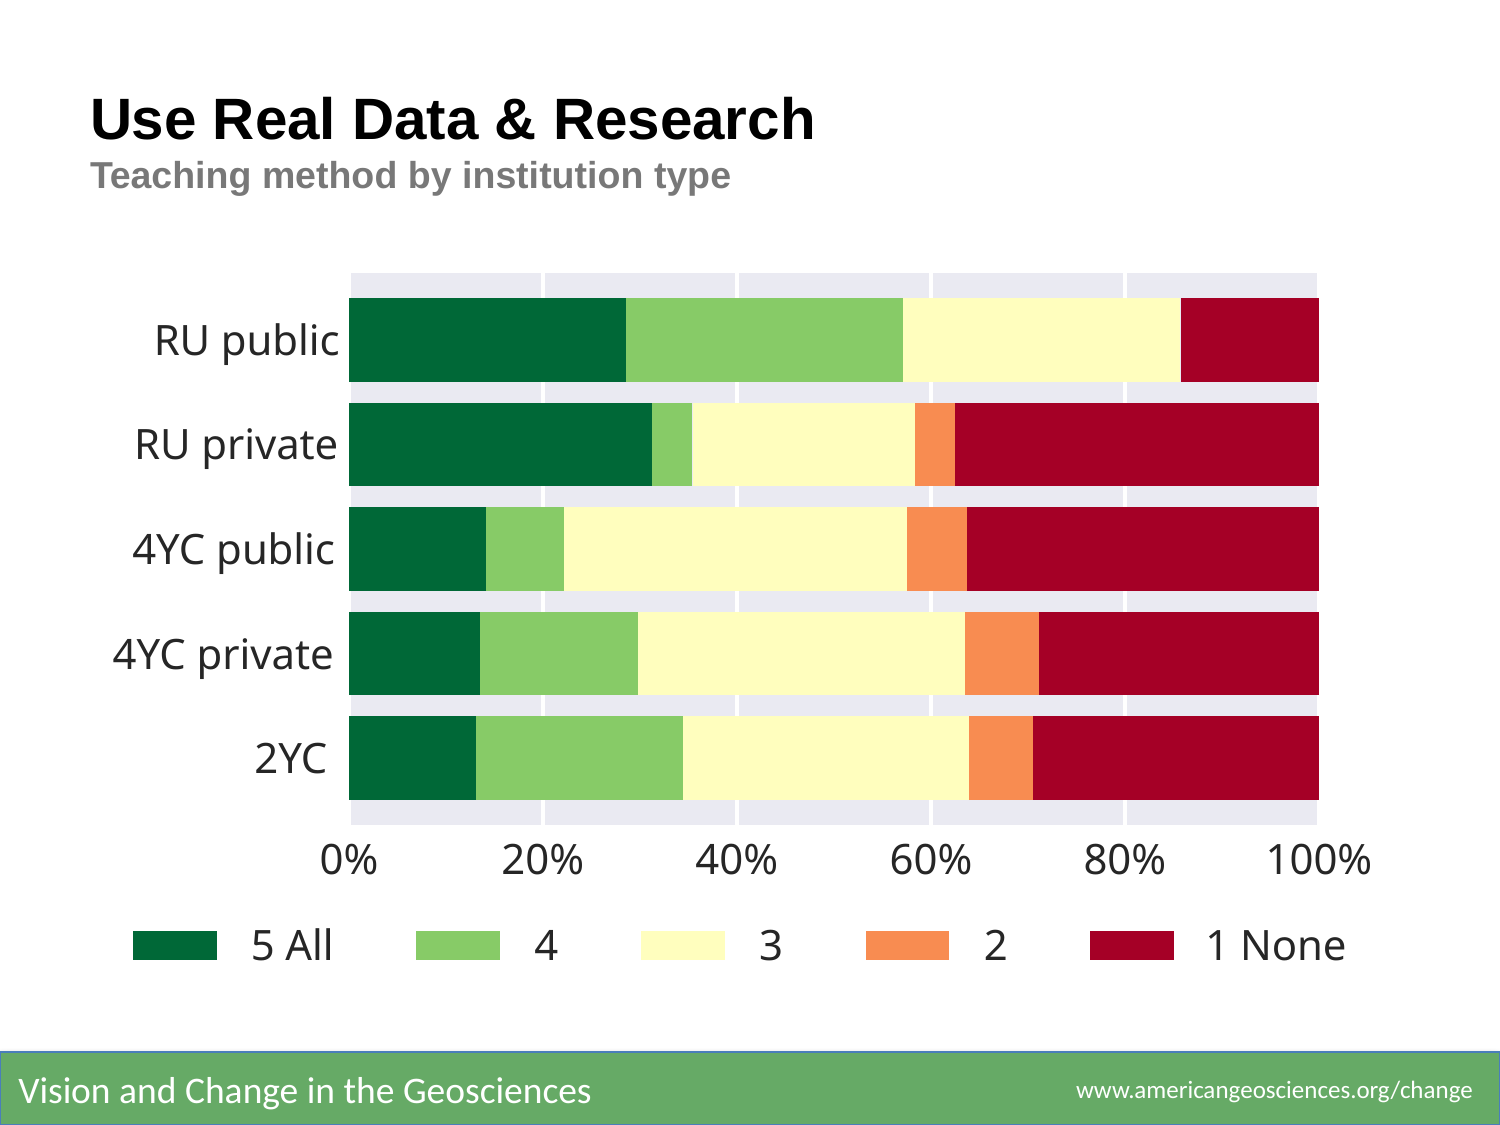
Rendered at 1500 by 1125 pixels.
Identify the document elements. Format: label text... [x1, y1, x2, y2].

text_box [319, 272, 1375, 886]
title Use Real Data & Research Teaching method by institution type [75, 45, 1425, 233]
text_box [115, 313, 331, 785]
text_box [132, 918, 1345, 971]
